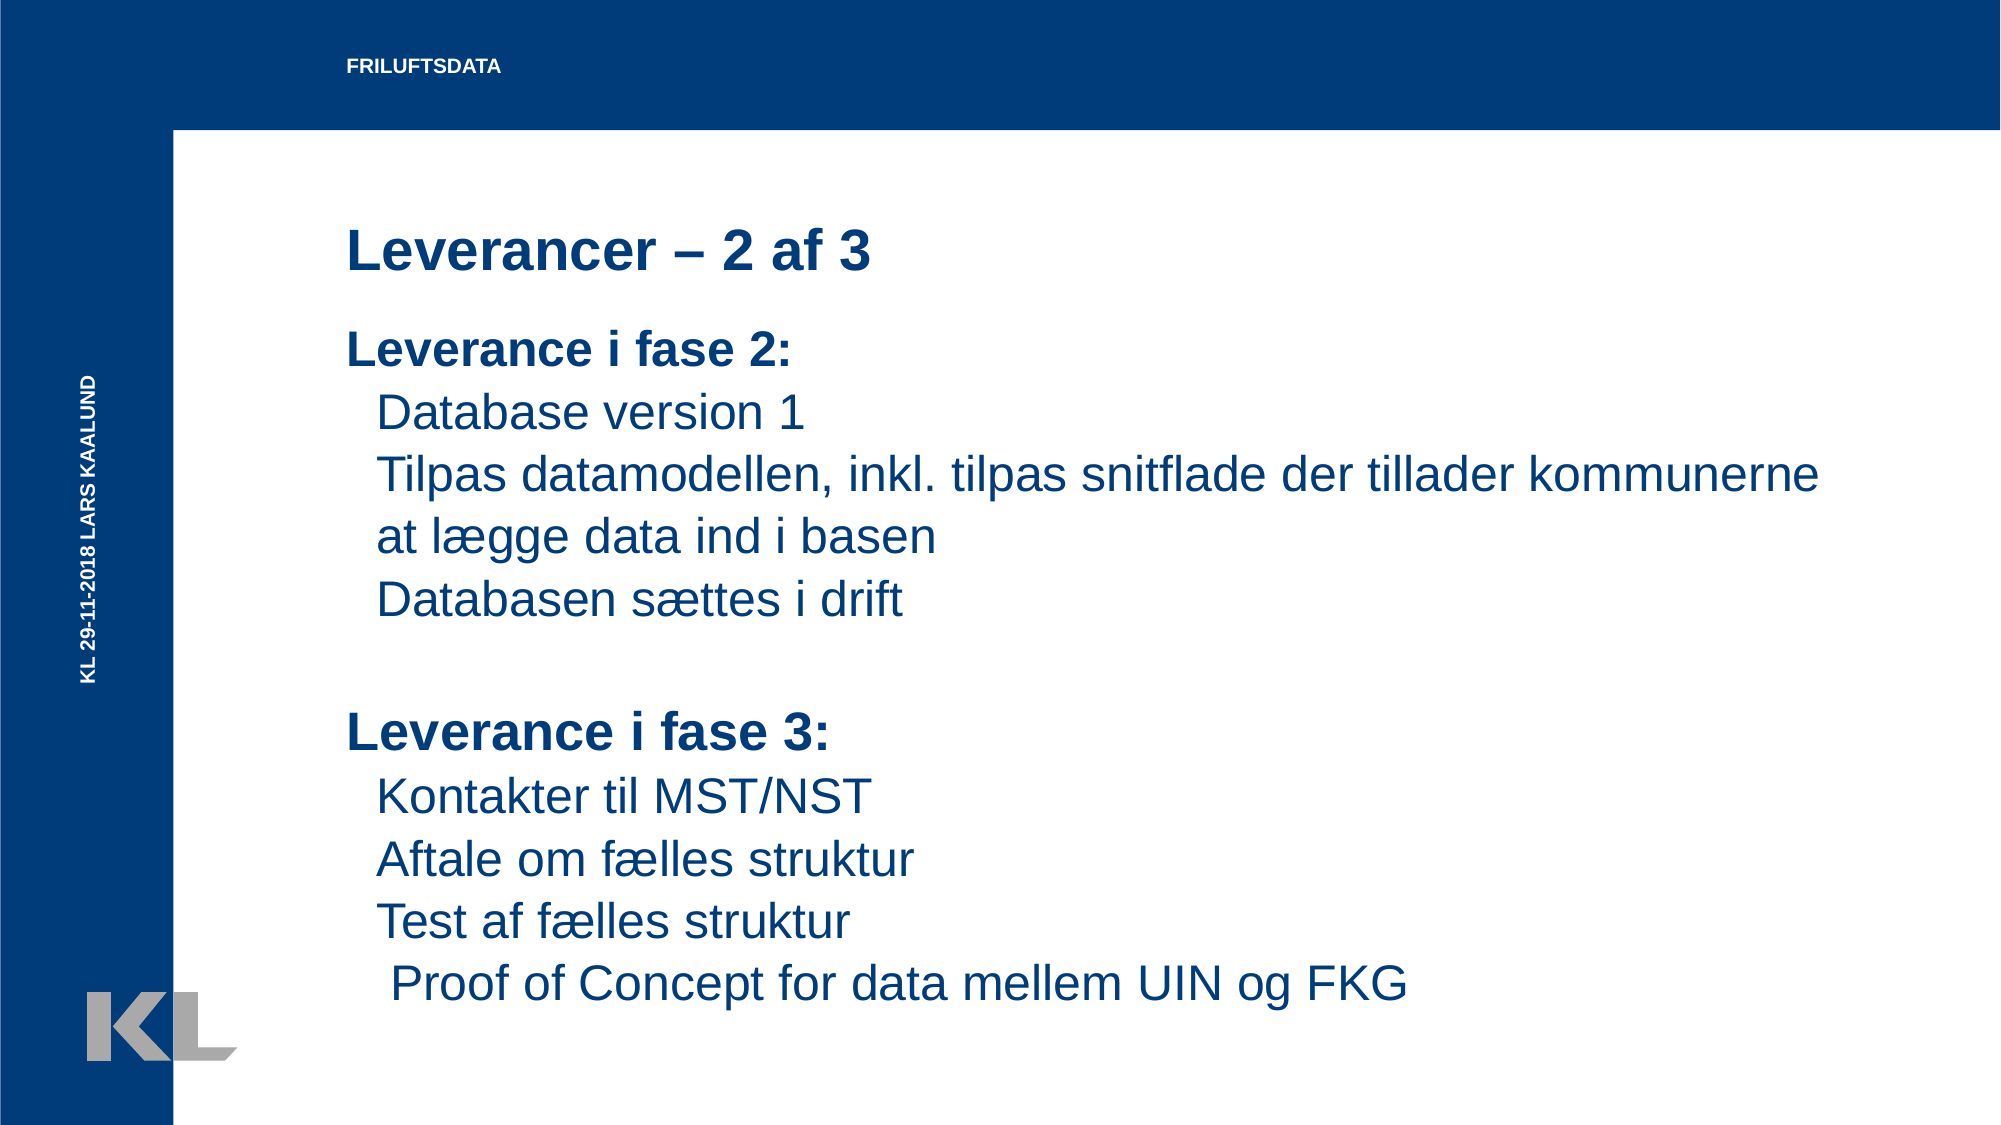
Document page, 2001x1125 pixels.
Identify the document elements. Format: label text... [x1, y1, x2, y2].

title Leverancer – 2 af 3 [346, 129, 1827, 282]
list Leverance i fase 2: Database version 1 Tilpas datamodellen, inkl. tilpas snitflade der tillader kommunerne at lægge data ind i basen Databasen sættes i drift Leverance i fase 3: Kontakter til MST/NST Aftale om fælles struktur Test af fælles struktur Proof of Concept for data mellem UIN og FKG [346, 314, 1827, 931]
footer KL 29-11-2018 Lars Kaalund [0, 129, 173, 931]
slide_number Friluftsdata [346, 0, 1827, 129]
